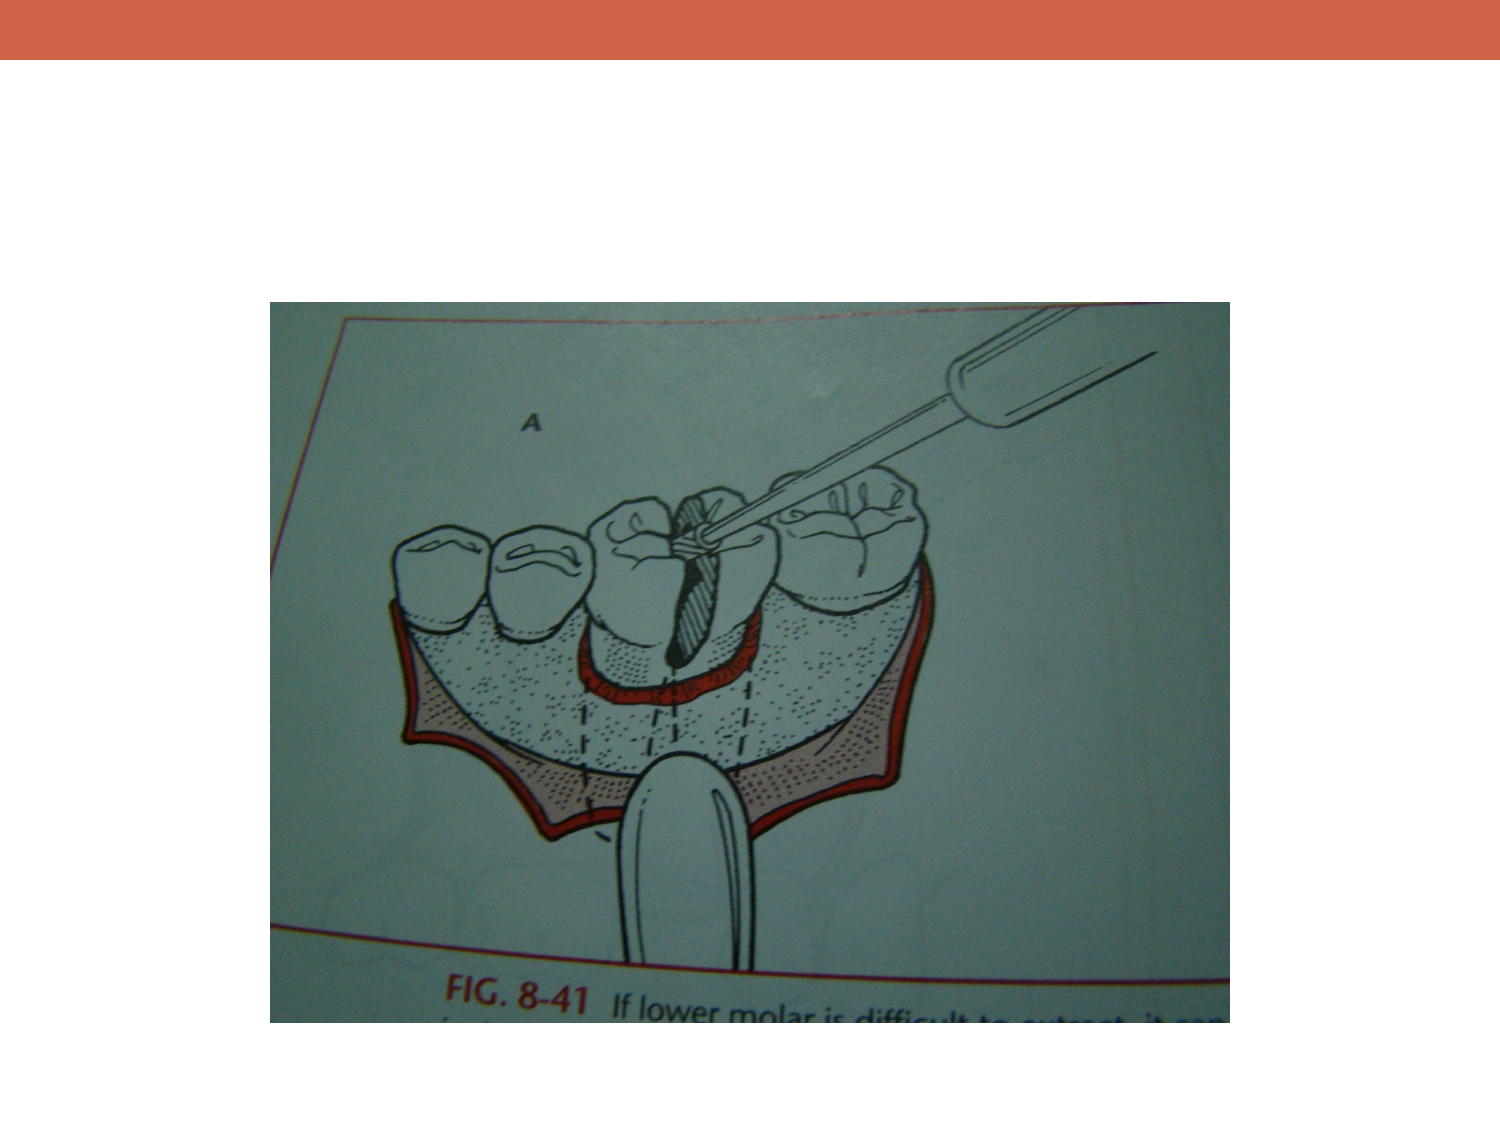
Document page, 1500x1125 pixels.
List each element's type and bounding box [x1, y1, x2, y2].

list [269, 302, 1231, 1023]
